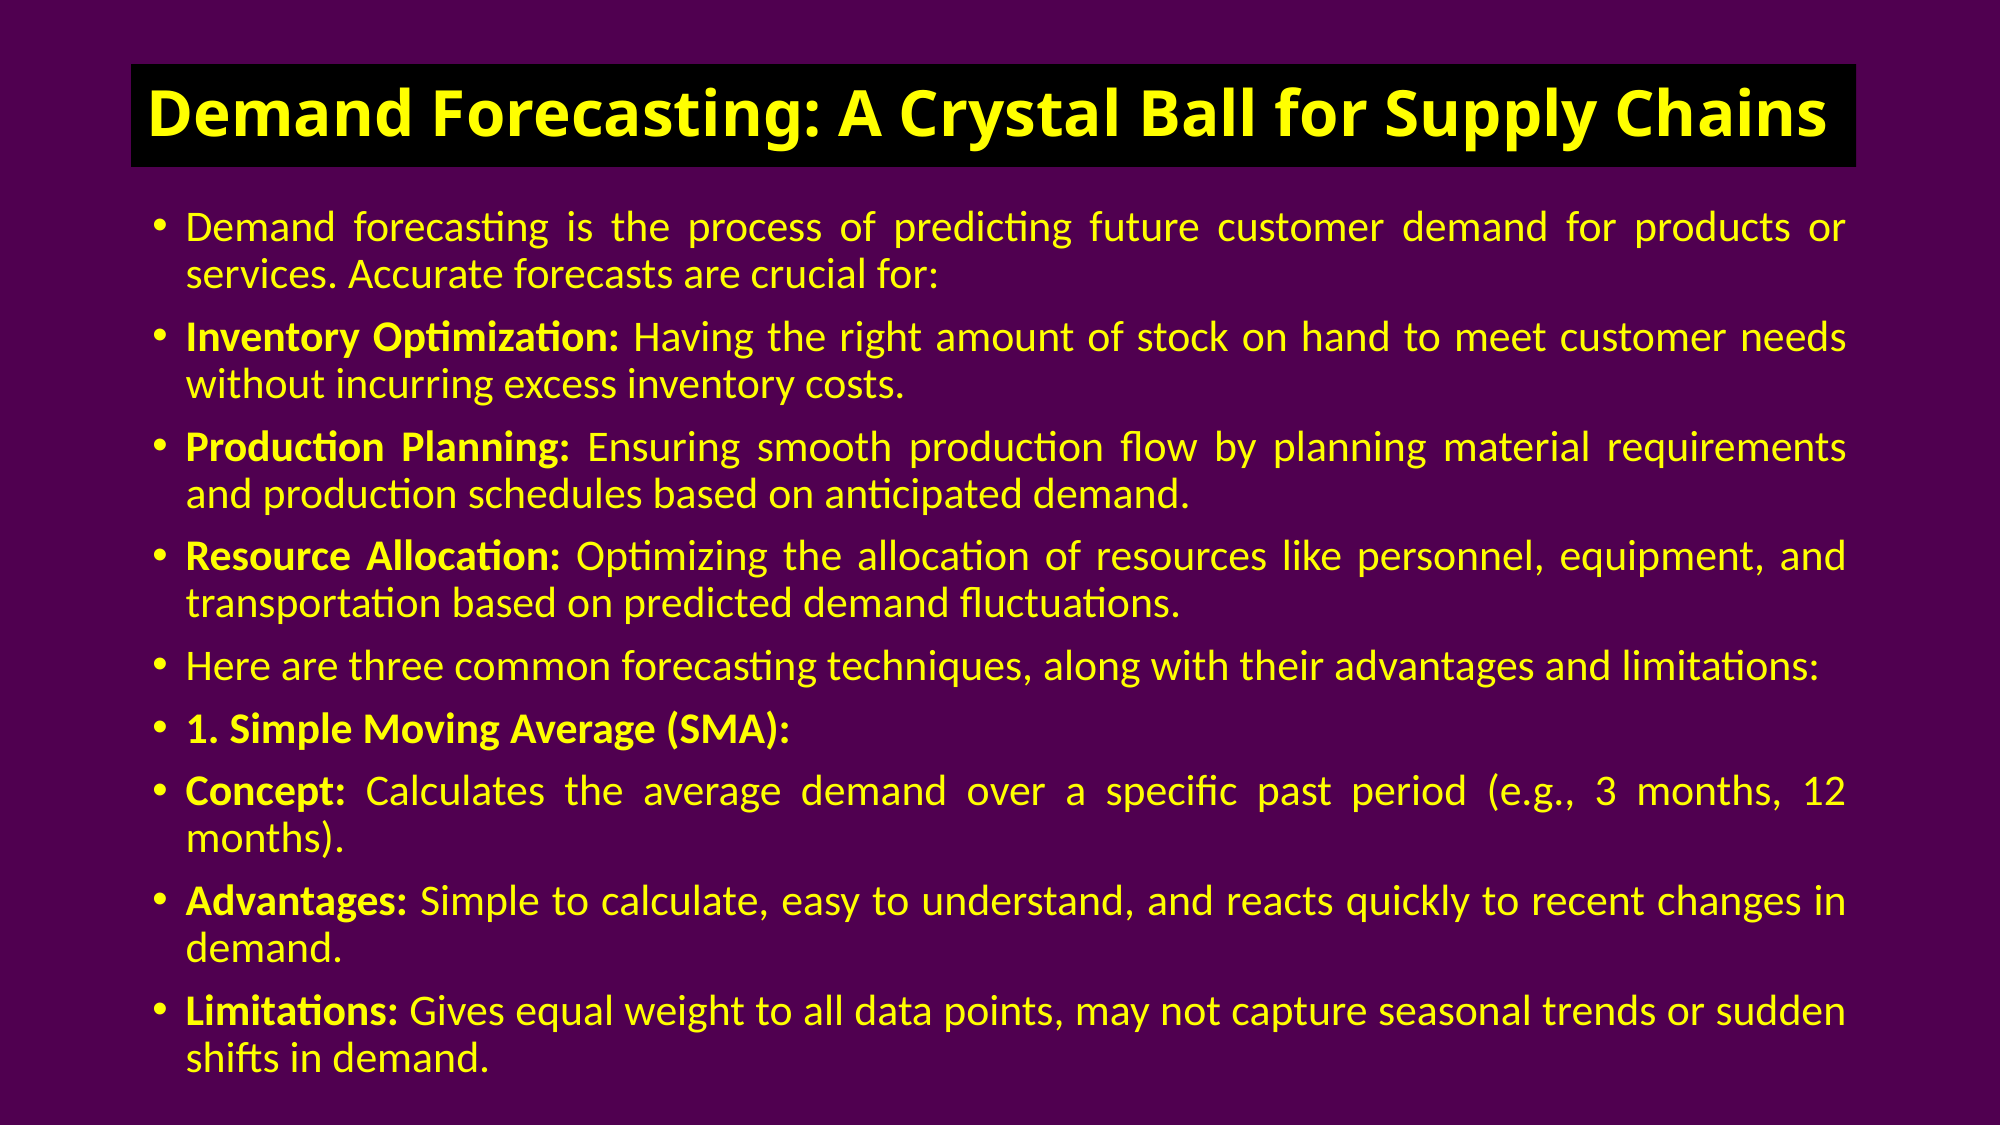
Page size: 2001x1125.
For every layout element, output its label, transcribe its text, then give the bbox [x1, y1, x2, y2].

title Demand Forecasting: A Crystal Ball for Supply Chains [131, 64, 1857, 167]
list Demand forecasting is the process of predicting future customer demand for products or services. Accurate forecasts are crucial for: Inventory Optimization: Having the right amount of stock on hand to meet customer needs without incurring excess inventory costs. Production Planning: Ensuring smooth production flow by planning material requirements and production schedules based on anticipated demand. Resource Allocation: Optimizing the allocation of resources like personnel, equipment, and transportation based on predicted demand fluctuations. Here are three common forecasting techniques, along with their advantages and limitations: 1. Simple Moving Average (SMA): Concept: Calculates the average demand over a specific past period (e.g., 3 months, 12 months). Advantages: Simple to calculate, easy to understand, and reacts quickly to recent changes in demand. Limitations: Gives equal weight to all data points, may not capture seasonal trends or sudden shifts in demand. [137, 196, 1863, 1095]
